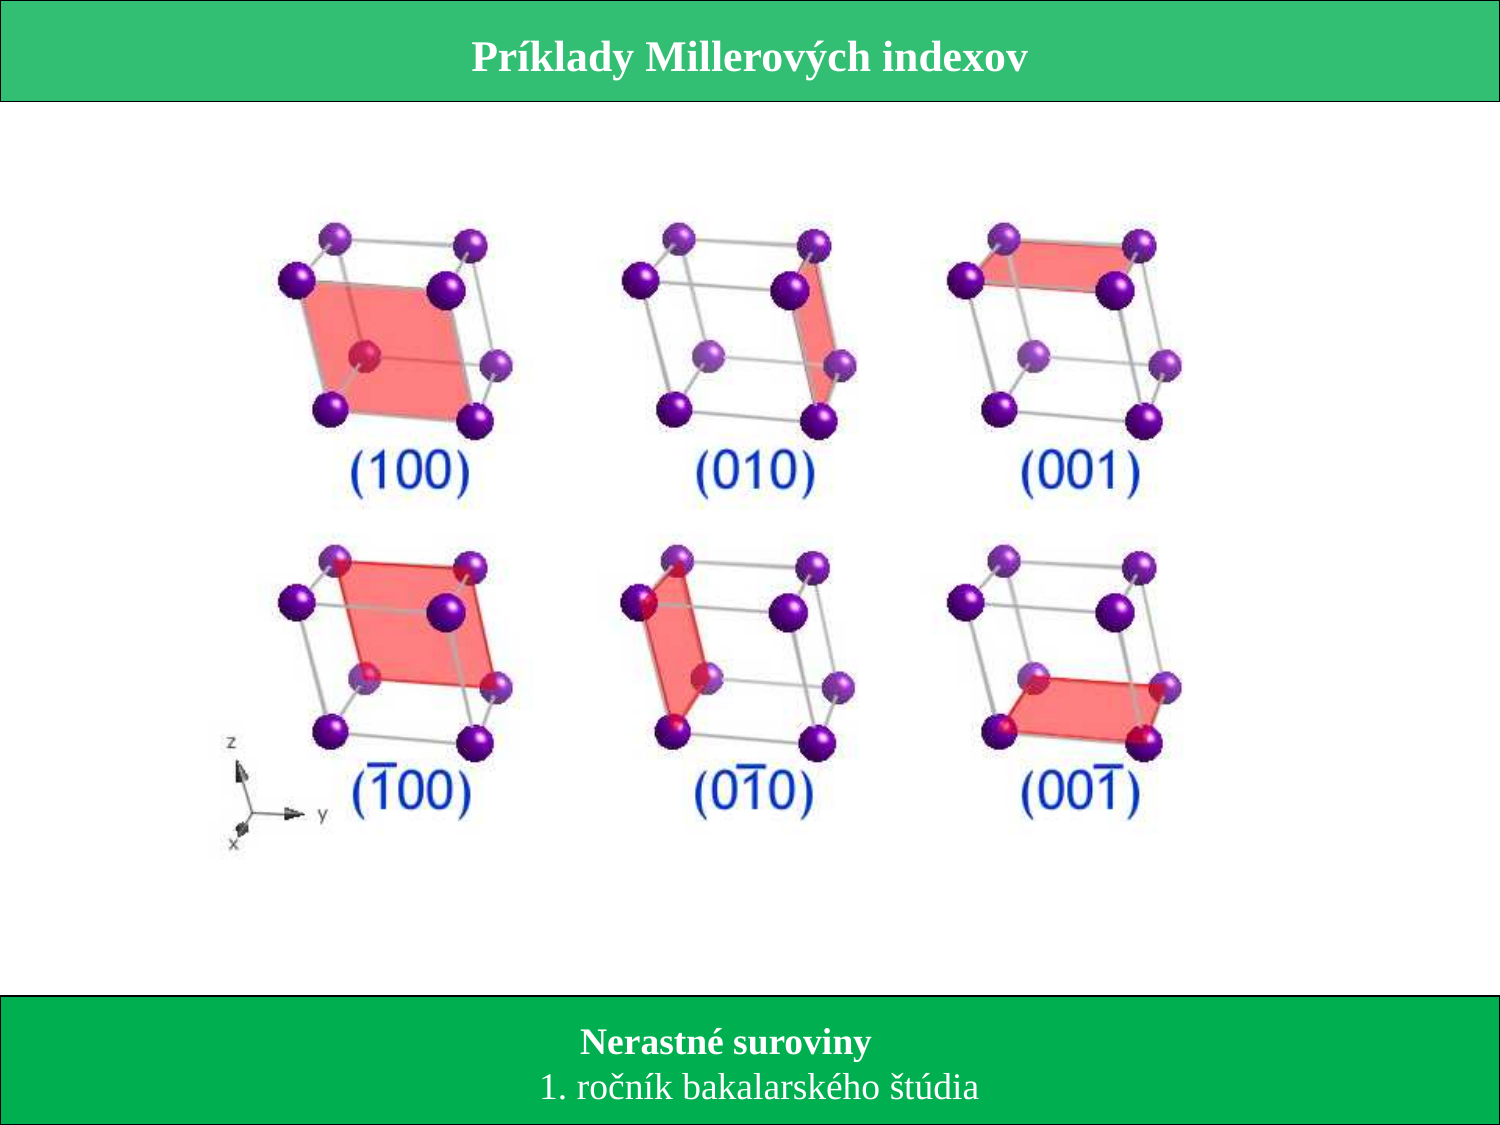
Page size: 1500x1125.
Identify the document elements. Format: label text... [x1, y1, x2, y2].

picture [182, 184, 1213, 887]
text_box Nerastné suroviny 1. ročník bakalarského štúdia [0, 996, 1500, 1125]
text_box Príklady Millerových indexov [0, 0, 1500, 102]
